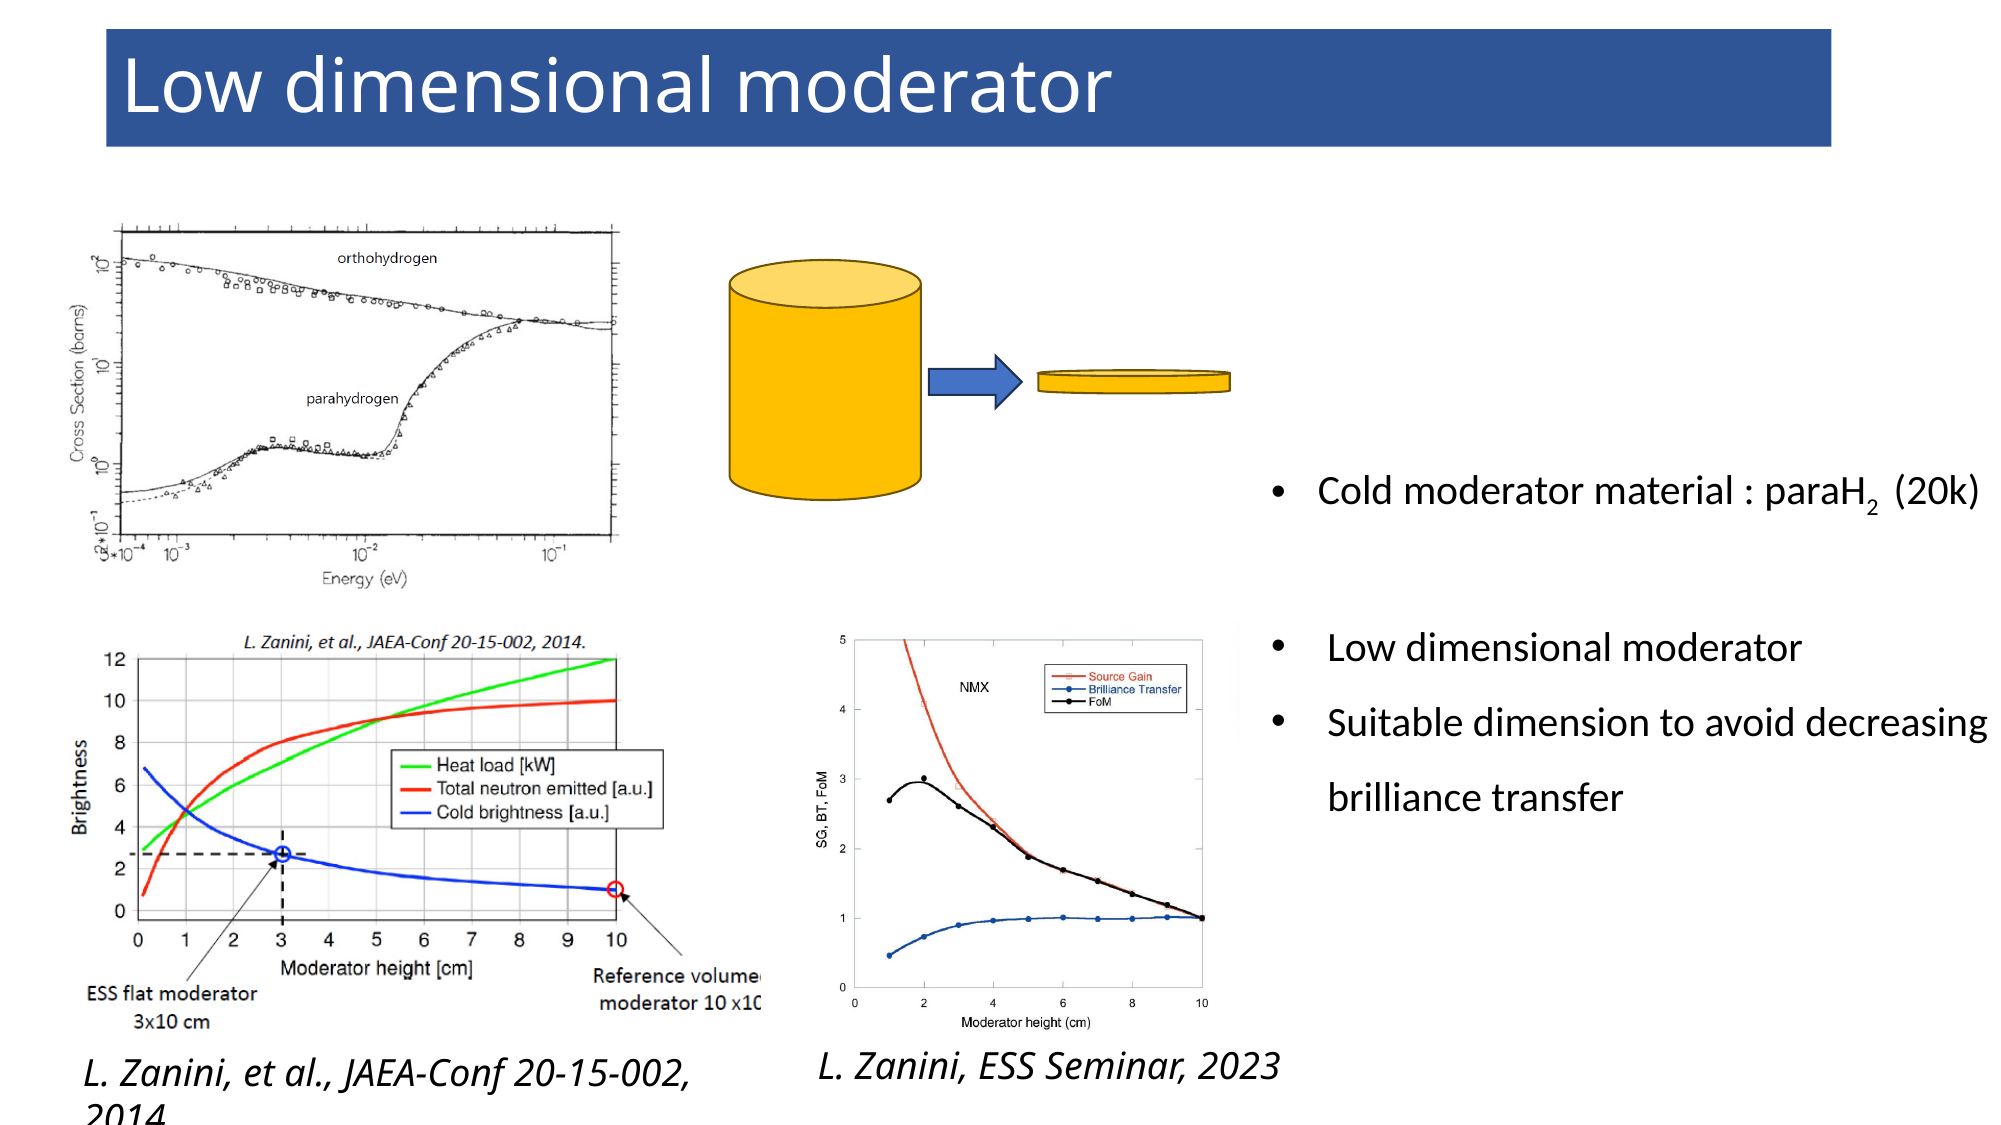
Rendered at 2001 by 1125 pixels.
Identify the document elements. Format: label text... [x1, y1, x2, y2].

text_box L. Zanini, ESS Seminar, 2023 [802, 1034, 1523, 1095]
text_box [927, 353, 1024, 411]
text_box [1036, 369, 1231, 395]
text_box Low dimensional moderator [106, 29, 1832, 147]
picture [49, 617, 1240, 1038]
text_box [728, 258, 922, 502]
text_box Cold moderator material : paraH2 (20k) Low dimensional moderator Suitable dimension to avoid decreasing brilliance transfer [1256, 341, 2000, 828]
text_box L. Zanini, et al., JAEA-Conf 20-15-002, 2014 [68, 1041, 788, 1125]
picture [49, 211, 641, 592]
